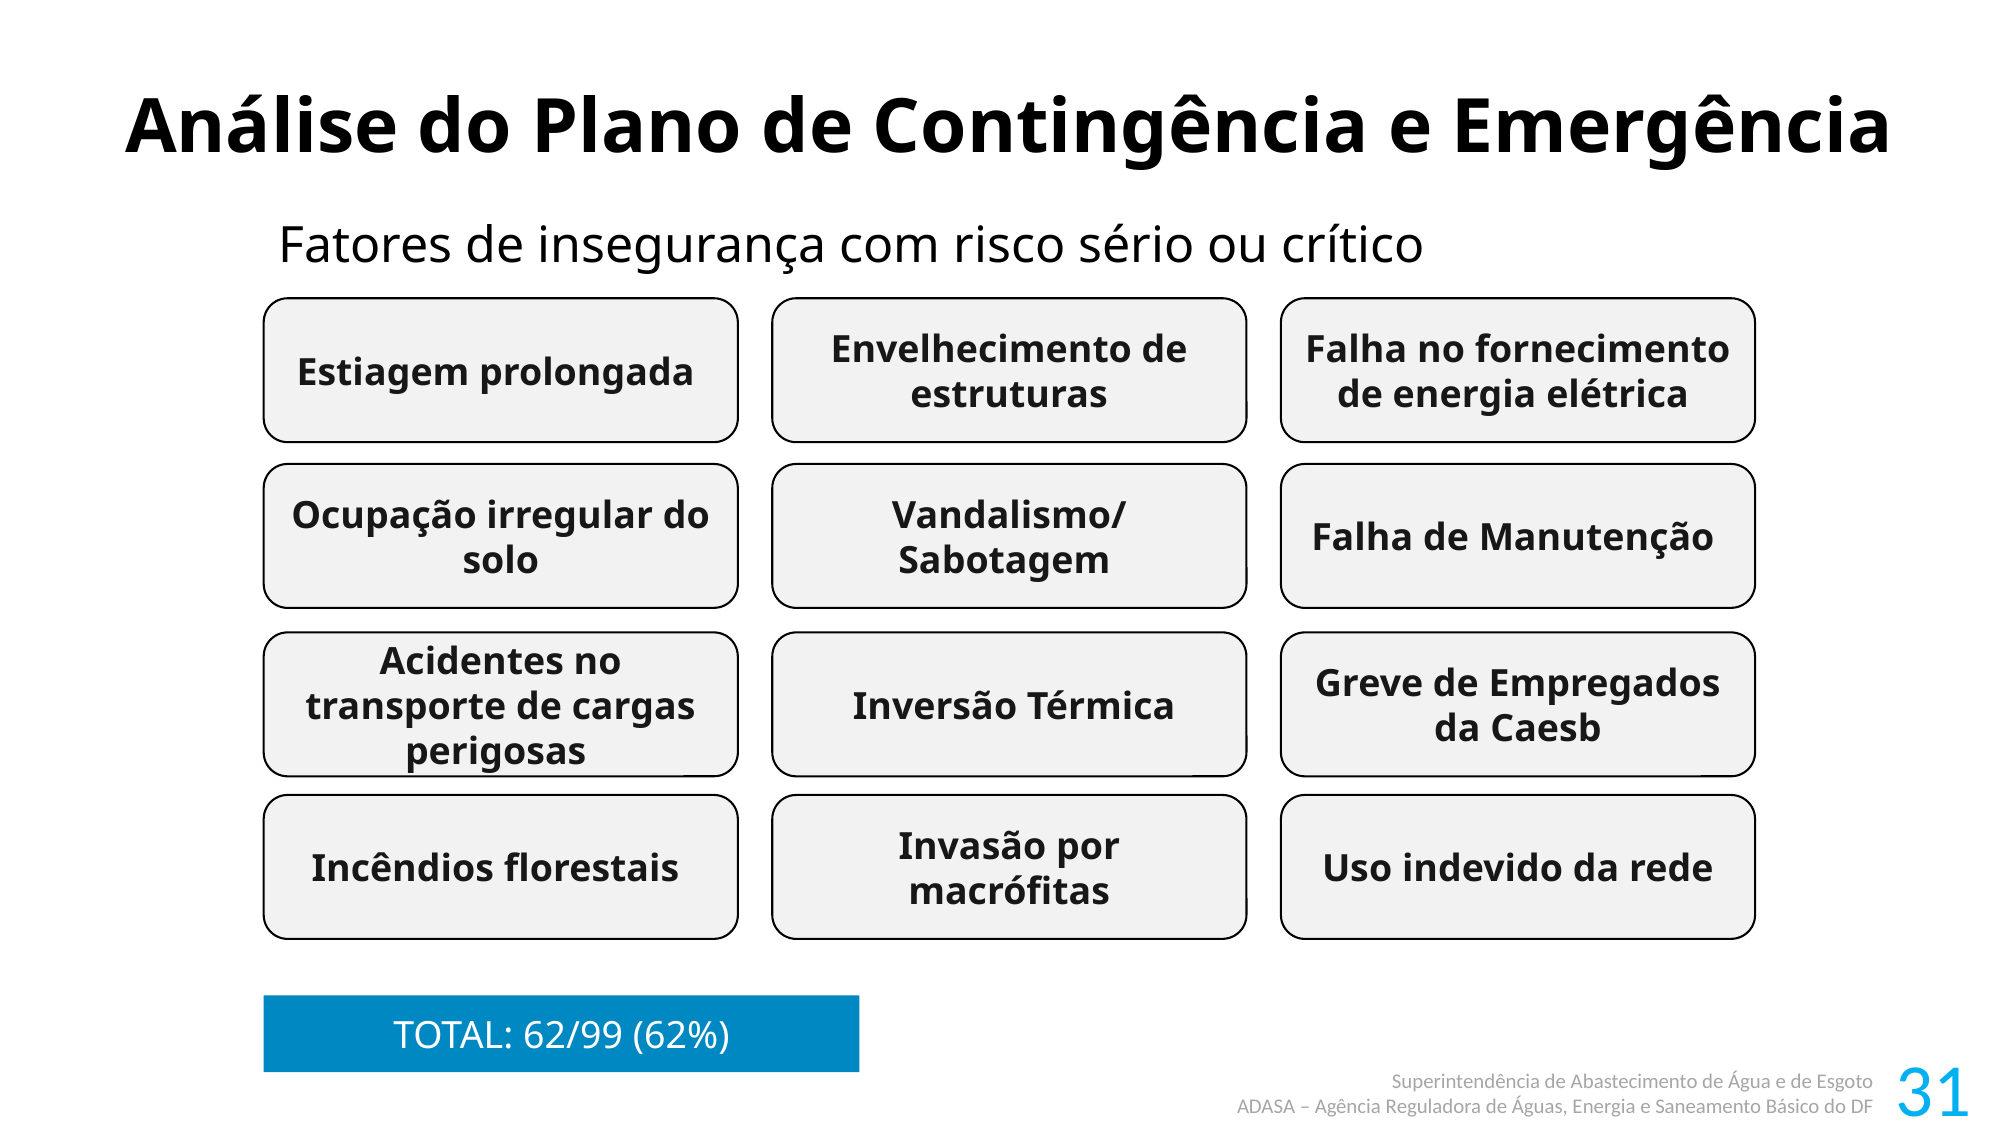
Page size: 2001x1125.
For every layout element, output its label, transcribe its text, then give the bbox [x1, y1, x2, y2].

text_box Envelhecimento de estruturas [771, 297, 1248, 444]
text_box Fatores de insegurança com risco sério ou crítico [263, 204, 1743, 280]
text_box 31 [1868, 1033, 1999, 1111]
text_box Vandalismo/ Sabotagem [771, 462, 1248, 609]
text_box Superintendência de Abastecimento de Água e de Esgoto ADASA – Agência Reguladora de Águas, Energia e Saneamento Básico do DF [1222, 1060, 1889, 1125]
text_box Acidentes no transporte de cargas perigosas [262, 631, 739, 778]
text_box Invasão por macrófitas [771, 793, 1248, 940]
text_box Inversão Térmica [771, 631, 1248, 778]
text_box Falha no fornecimento de energia elétrica [1279, 297, 1757, 444]
text_box Ocupação irregular do solo [262, 462, 739, 609]
text_box Falha de Manutenção [1279, 462, 1757, 609]
text_box Incêndios florestais [262, 793, 739, 940]
text_box Análise do Plano de Contingência e Emergência [79, 29, 1940, 227]
text_box Uso indevido da rede [1279, 793, 1757, 940]
text_box Estiagem prolongada [262, 297, 739, 444]
text_box Greve de Empregados da Caesb [1279, 631, 1757, 778]
text_box Total: 62/99 (62%) [263, 995, 860, 1073]
